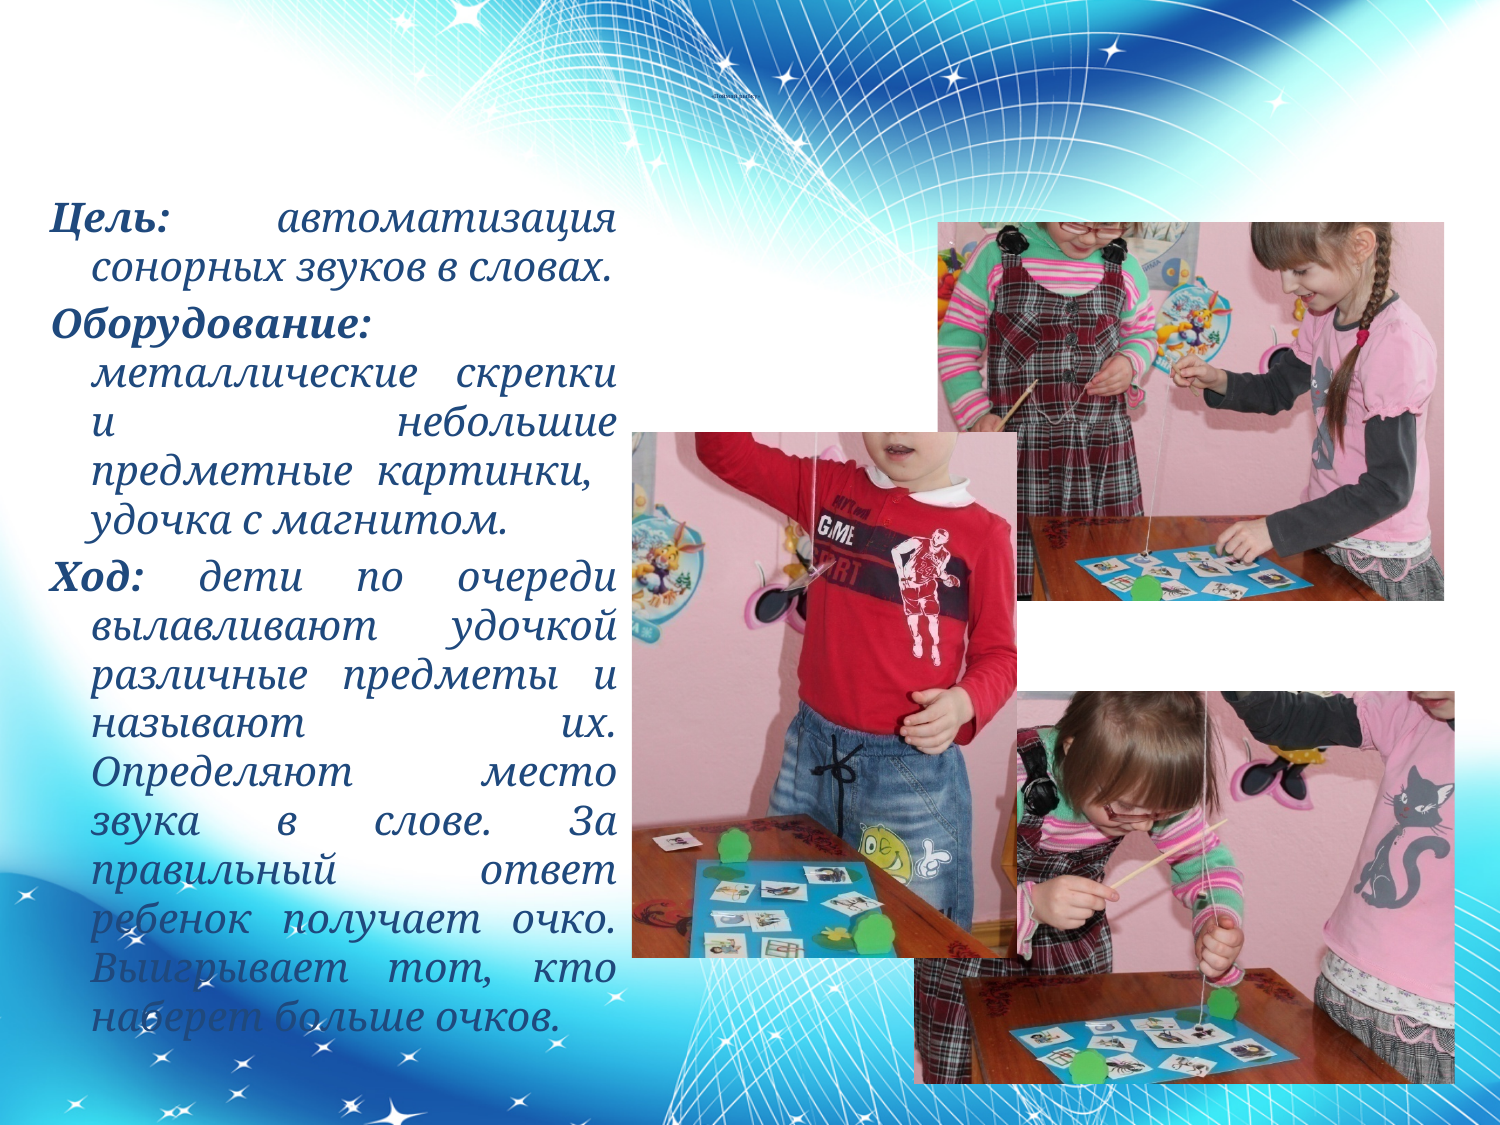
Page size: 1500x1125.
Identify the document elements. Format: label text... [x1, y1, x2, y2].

title «Поймай рыбку» [46, 46, 1425, 149]
list Цель: автоматизация сонорных звуков в словах. Оборудование: металлические скрепки и небольшие предметные картинки, удочка с магнитом. Ход: дети по очереди вылавливают удочкой различные предметы и называют их. Определяют место звука в слове. За правильный ответ ребенок получает очко. Выигрывает тот, кто наберет больше очков. [35, 184, 633, 1071]
picture [0, 0, 1500, 1125]
